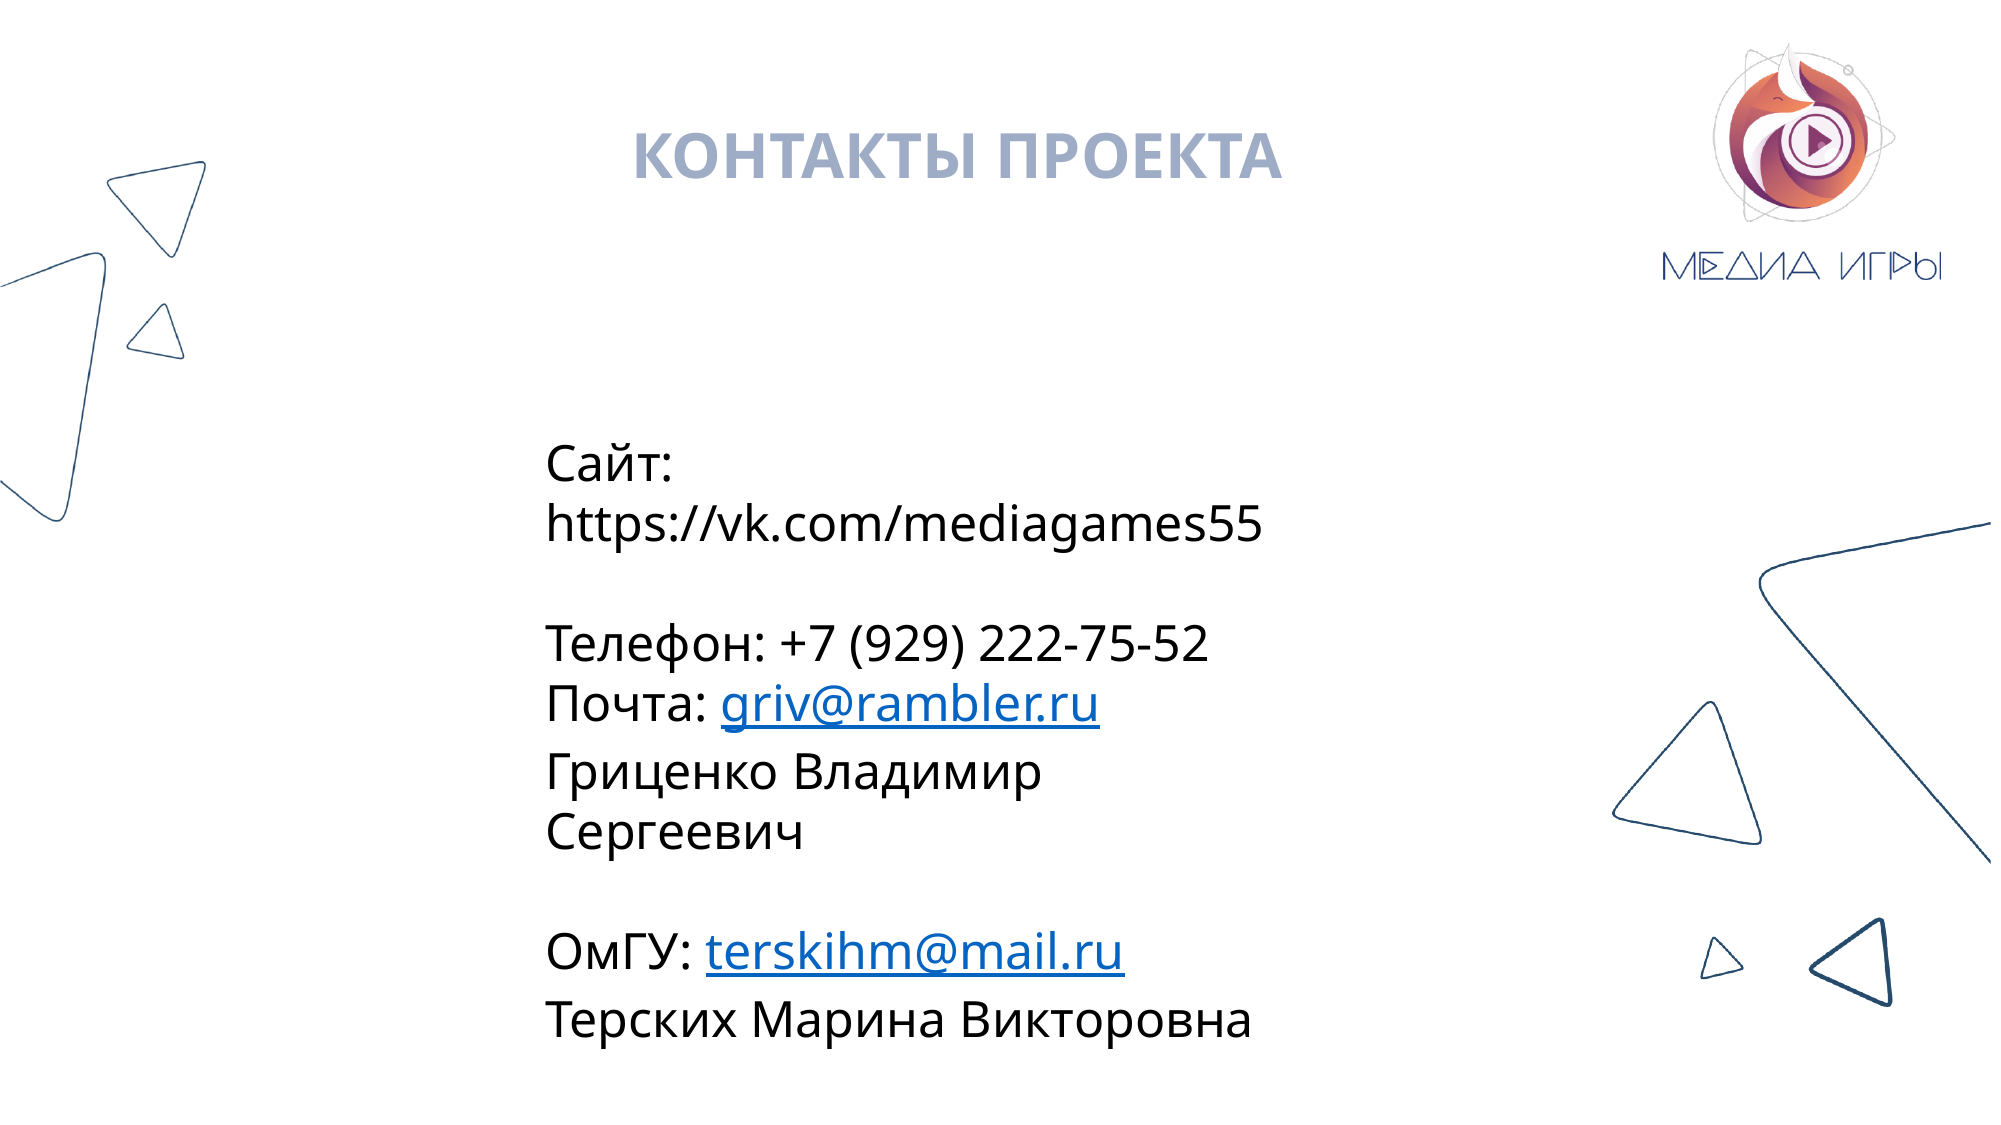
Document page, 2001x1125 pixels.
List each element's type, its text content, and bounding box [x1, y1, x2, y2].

picture [1663, 43, 1941, 281]
text_box Сайт: https://vk.com/mediagames55 Телефон: +7 (929) 222-75-52 Почта: griv@rambler.ru Гриценко Владимир Сергеевич ОмГУ: terskihm@mail.ru Терских Марина Викторовна [530, 423, 1328, 1101]
text_box Контакты проекта [616, 108, 1299, 199]
picture [1612, 521, 1991, 1007]
picture [0, 161, 206, 522]
